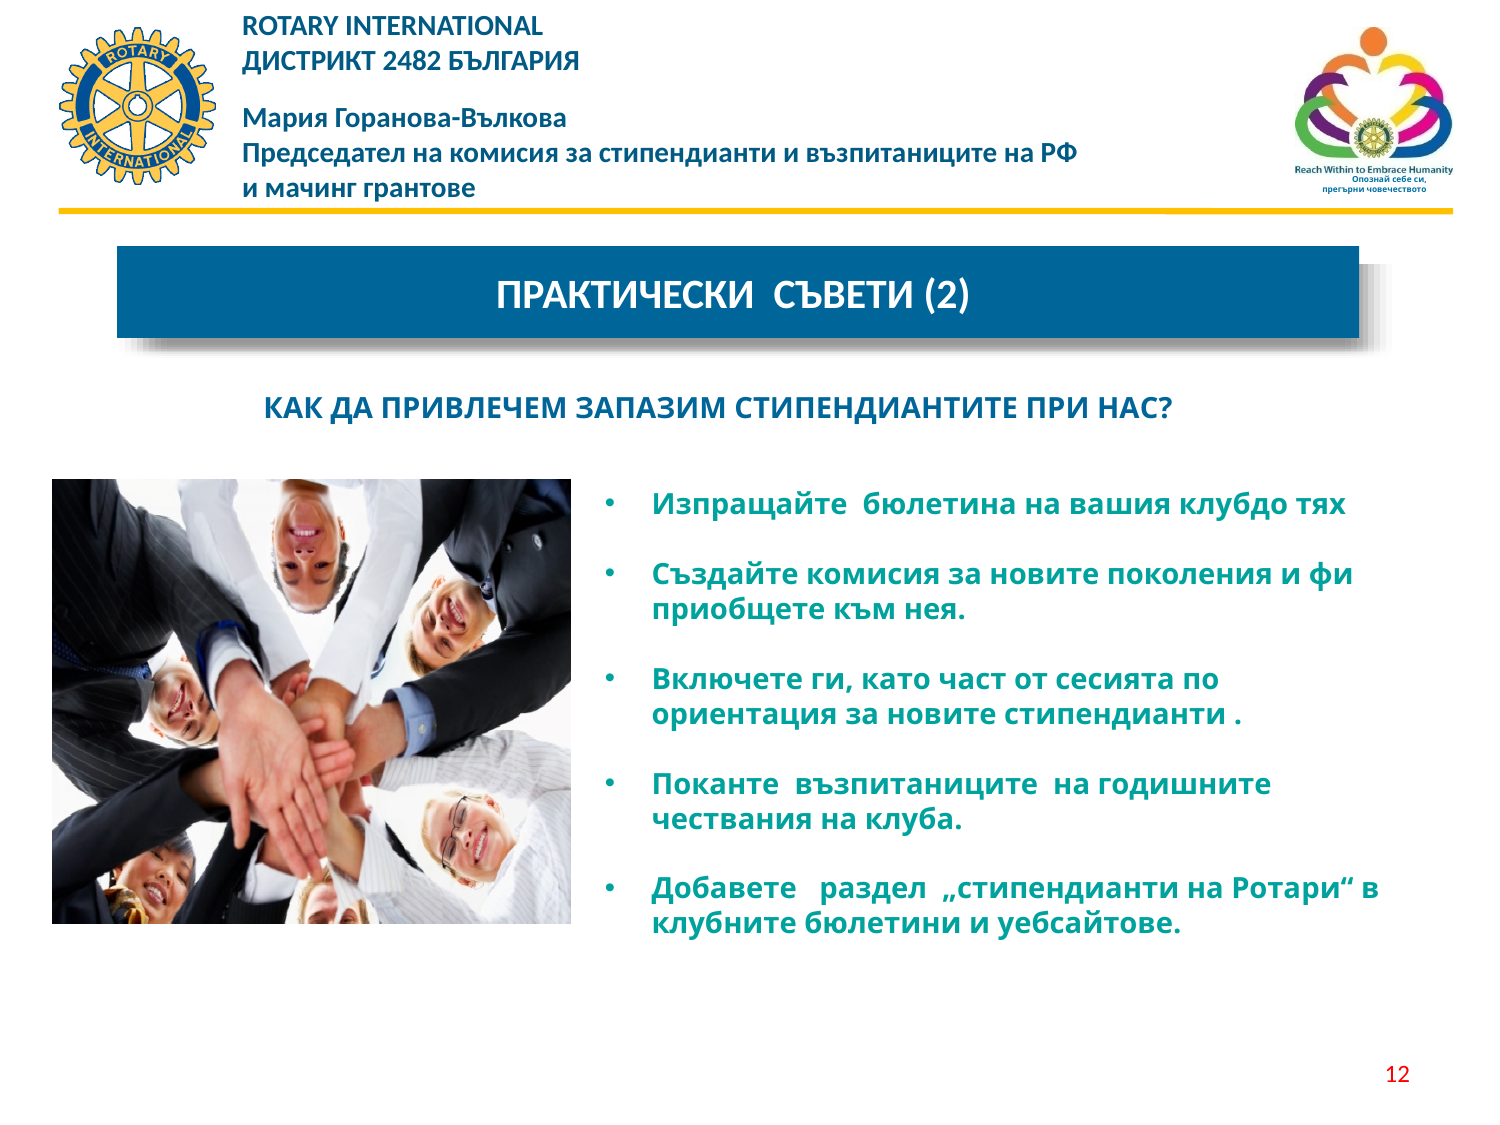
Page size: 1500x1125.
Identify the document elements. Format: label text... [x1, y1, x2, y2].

picture [1295, 27, 1453, 180]
text_box Изпращайте бюлетина на вашия клубдо тях Създайте комисия за новите поколения и фи приобщете към нея. Включете ги, като част от сесията по ориентация за новите стипендианти . Поканте възпитаниците на годишните чествания на клуба. Добавете раздел „стипендианти на Ротари“ в клубните бюлетини и уебсайтове. [598, 479, 1408, 946]
picture [59, 27, 216, 185]
slide_number 12 [1074, 1042, 1425, 1103]
picture [52, 479, 571, 924]
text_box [0, 245, 1482, 385]
text_box КАК ДА ПРИВЛЕЧЕМ ЗАПАЗИМ СТИПЕНДИАНТИТЕ ПРИ НАС? [117, 391, 1320, 431]
